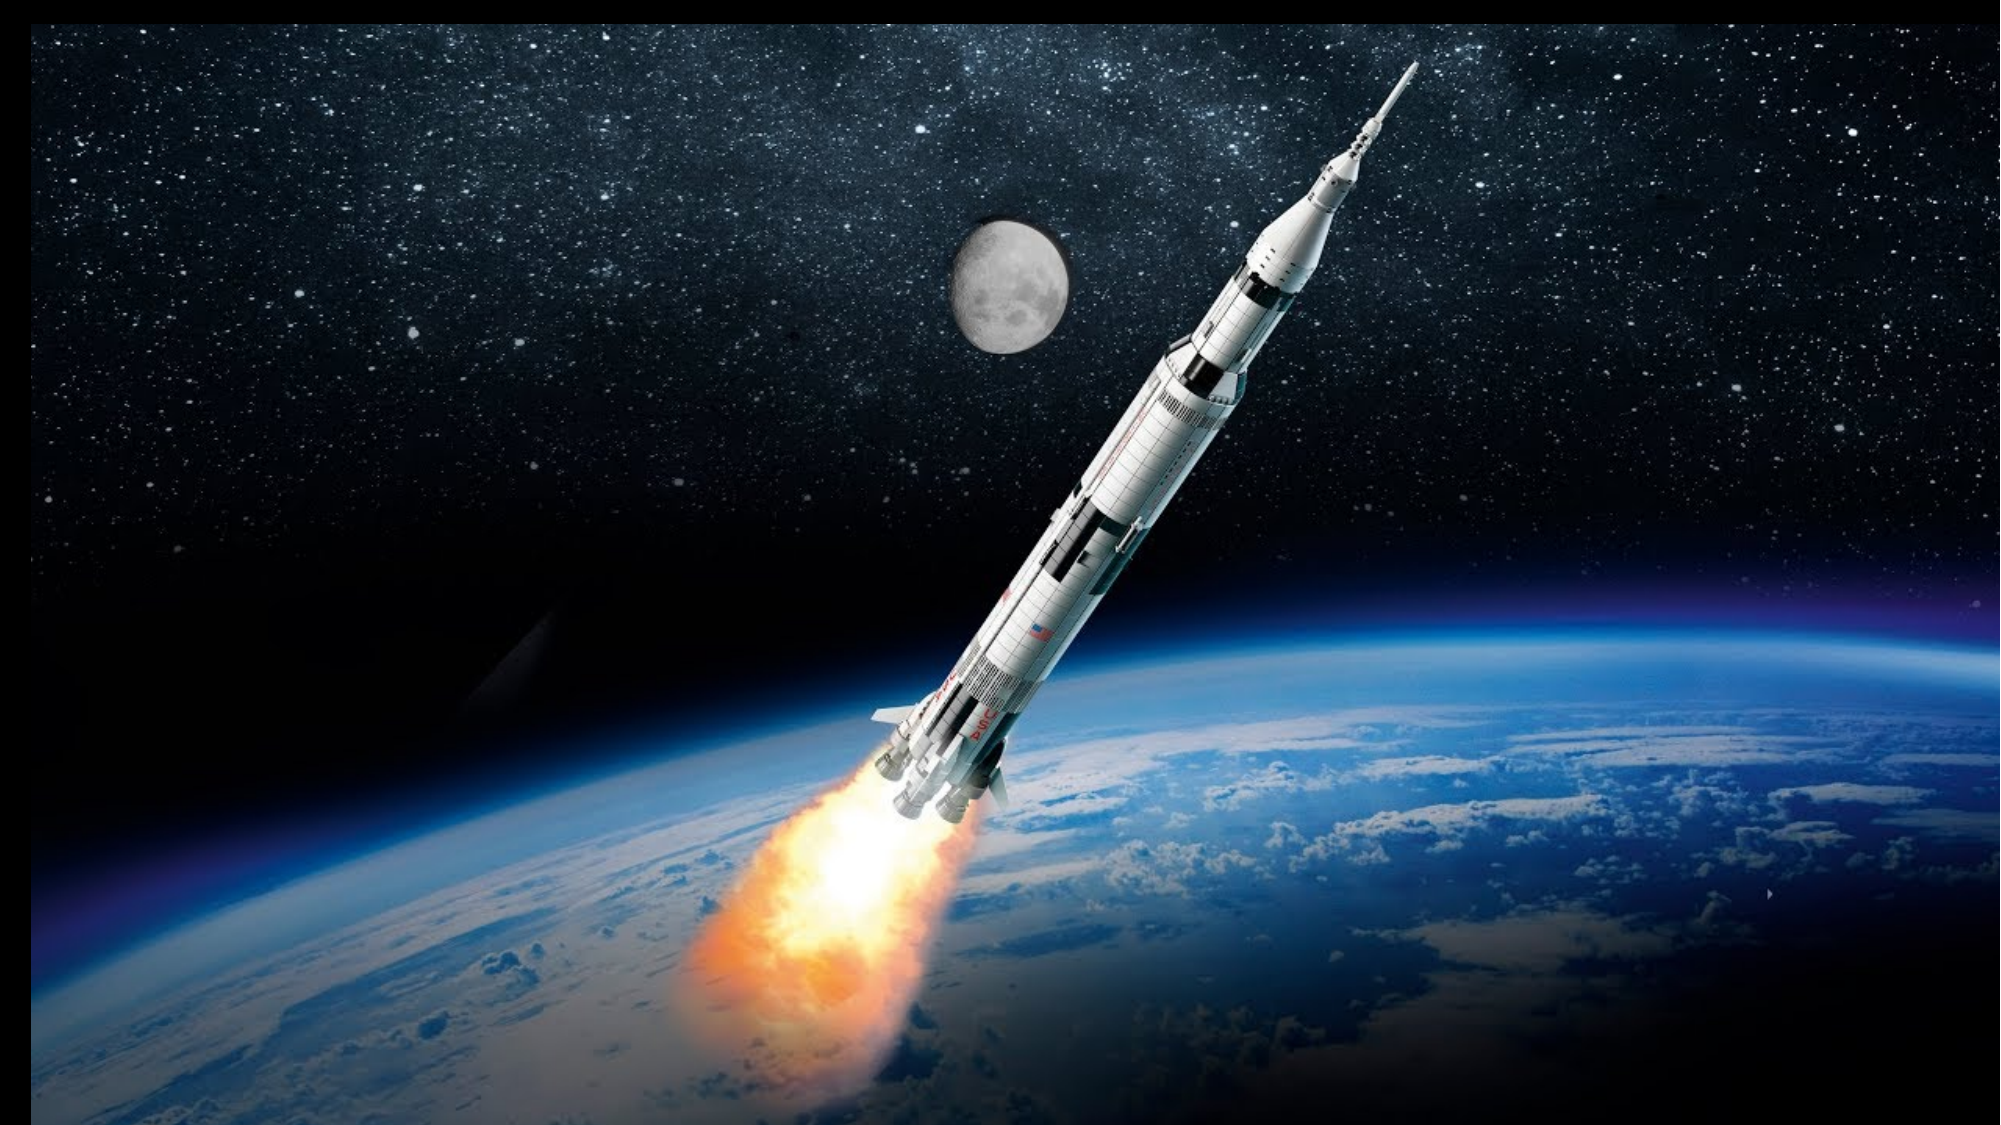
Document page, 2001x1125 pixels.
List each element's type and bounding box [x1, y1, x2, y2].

list [31, 24, 2000, 1125]
